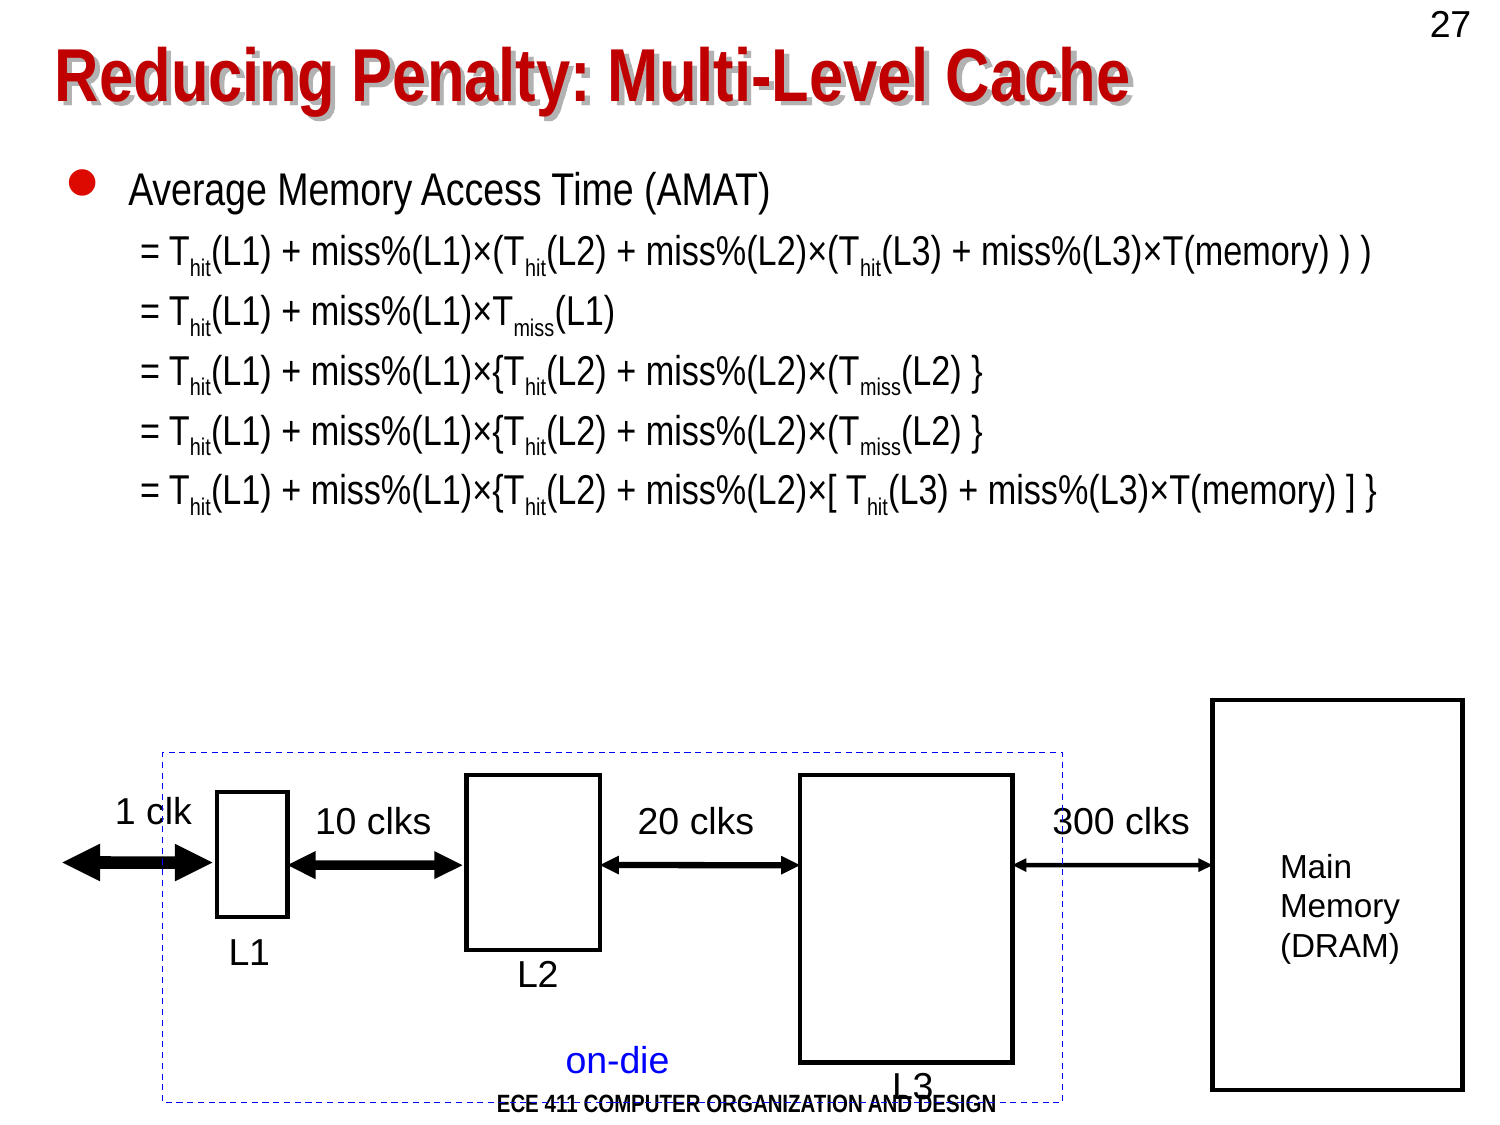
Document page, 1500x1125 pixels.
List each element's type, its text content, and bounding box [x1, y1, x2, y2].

text_box [62, 856, 162, 869]
text_box 300 clks [1063, 790, 1205, 850]
text_box [1063, 858, 1207, 872]
title Reducing Penalty: Multi-Level Cache [54, 21, 1451, 134]
text_box [162, 752, 1063, 1103]
text_box L1 [213, 921, 286, 981]
text_box on-die [550, 1028, 685, 1089]
text_box L2 [502, 942, 574, 1003]
text_box L3 [877, 1054, 949, 1115]
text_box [1212, 699, 1463, 1091]
list Average Memory Access Time (AMAT) = Thit(L1) + miss%(L1)×(Thit(L2) + miss%(L2)×(Thit(L3) + miss%(L3)×T(memory) ) ) = Thit(L1) + miss%(L1)×Tmiss(L1) = Thit(L1) + miss%(L1)×{Thit(L2) + miss%(L2)×(Tmiss(L2) } = Thit(L1) + miss%(L1)×{Thit(L2) + miss%(L2)×(Tmiss(L2) } = Thit(L1) + miss%(L1)×{Thit(L2) + miss%(L2)×[ Thit(L3) + miss%(L3)×T(memory) ] } [49, 157, 1438, 1103]
text_box 1 clk [100, 779, 162, 840]
